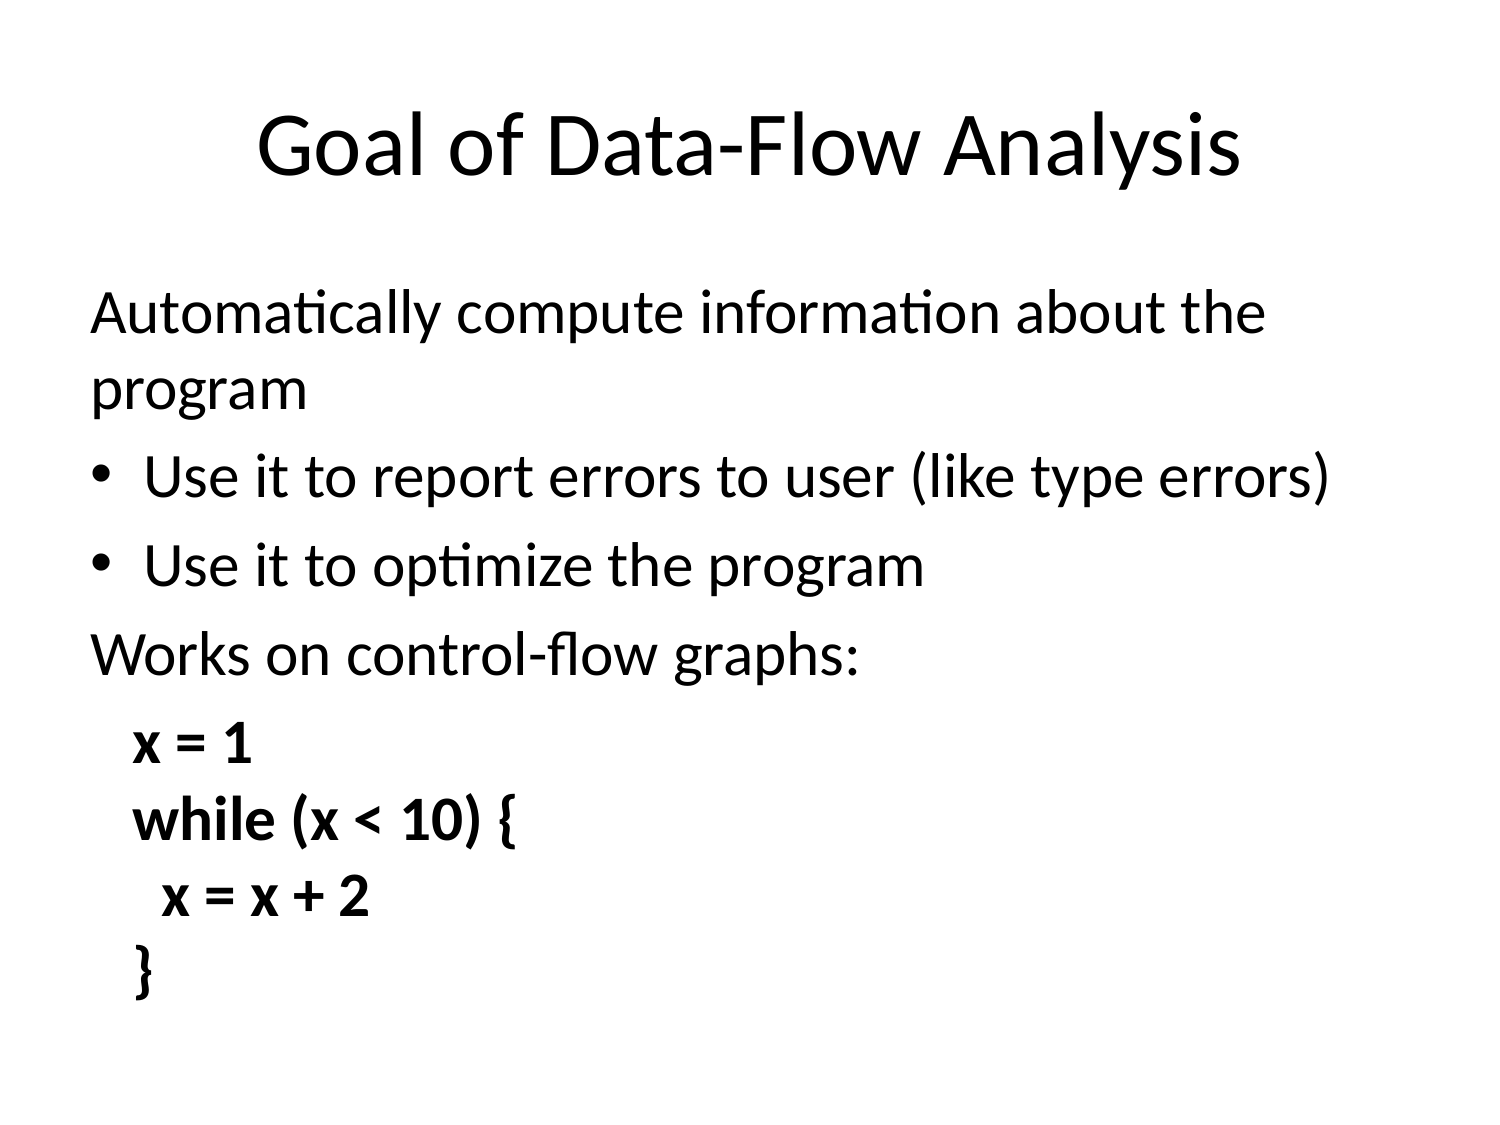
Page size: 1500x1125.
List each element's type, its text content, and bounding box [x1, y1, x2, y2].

list Automatically compute information about the program Use it to report errors to user (like type errors) Use it to optimize the program Works on control-flow graphs: x = 1 while (x < 10) { x = x + 2 } [75, 262, 1425, 1013]
title Goal of Data-Flow Analysis [75, 45, 1425, 233]
